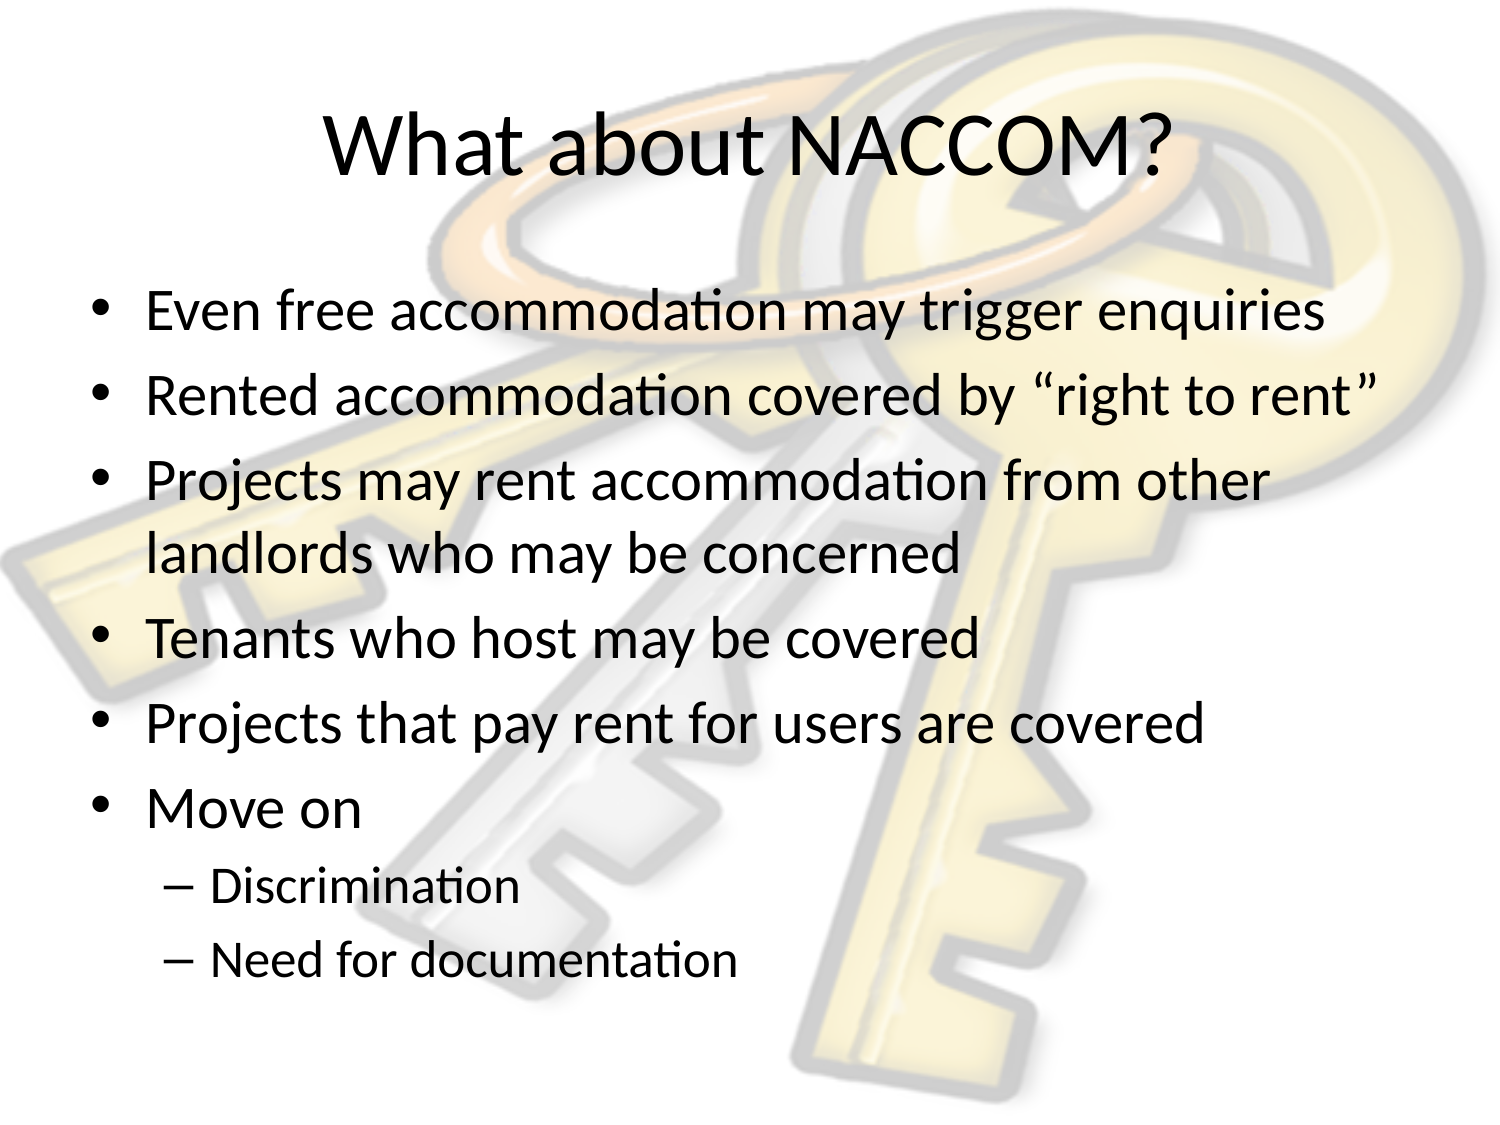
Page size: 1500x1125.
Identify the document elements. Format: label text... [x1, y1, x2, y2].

title What about NACCOM? [75, 45, 1425, 233]
list Even free accommodation may trigger enquiries Rented accommodation covered by “right to rent” Projects may rent accommodation from other landlords who may be concerned Tenants who host may be covered Projects that pay rent for users are covered Move on Discrimination Need for documentation [75, 262, 1425, 1005]
